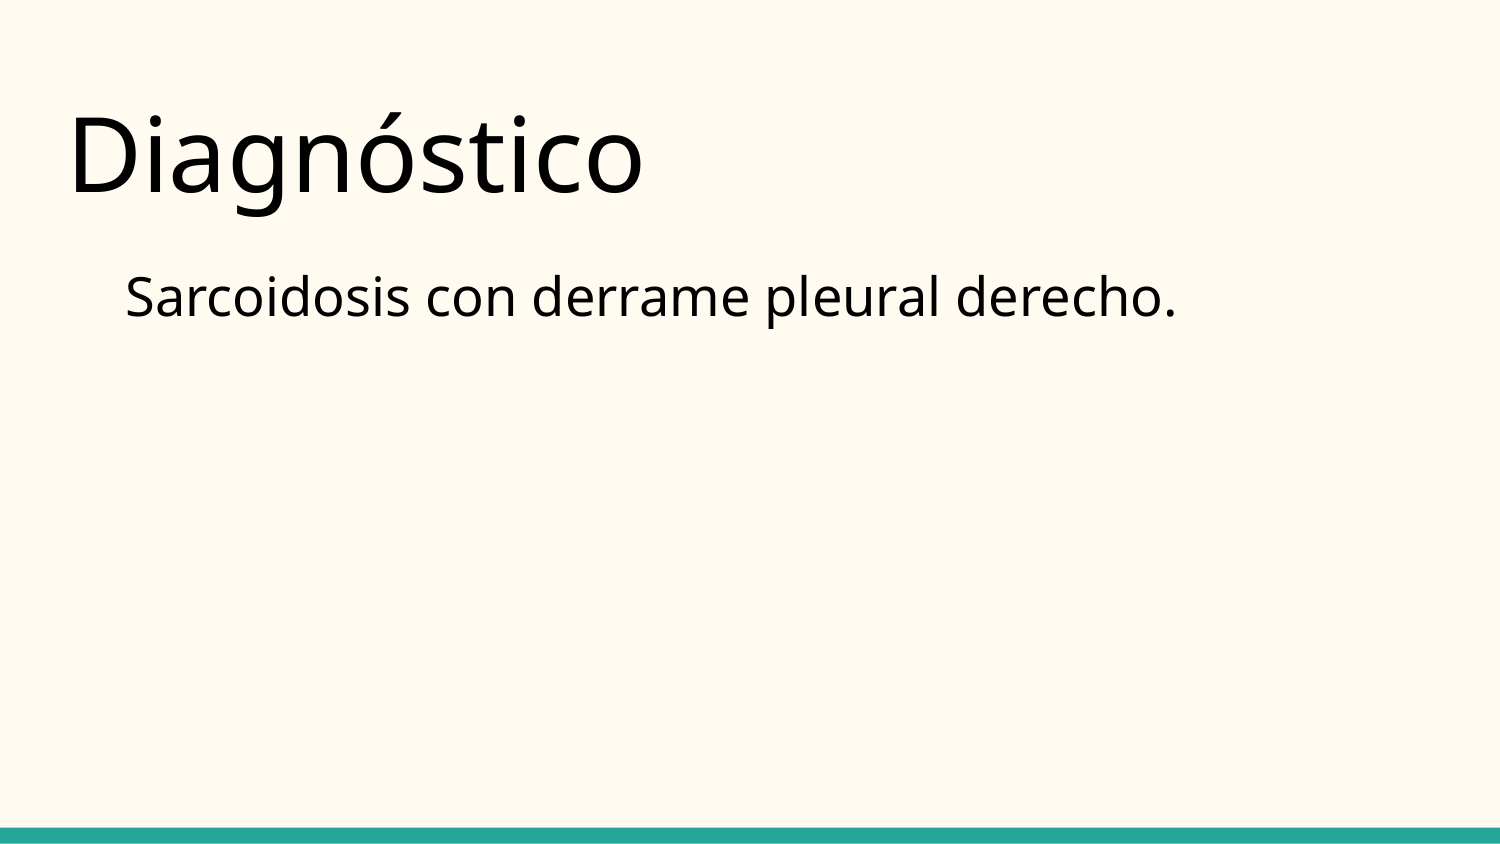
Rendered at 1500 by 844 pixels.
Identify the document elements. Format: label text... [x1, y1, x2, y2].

title Diagnóstico [51, 72, 1449, 174]
list Sarcoidosis con derrame pleural derecho. [110, 237, 1500, 795]
